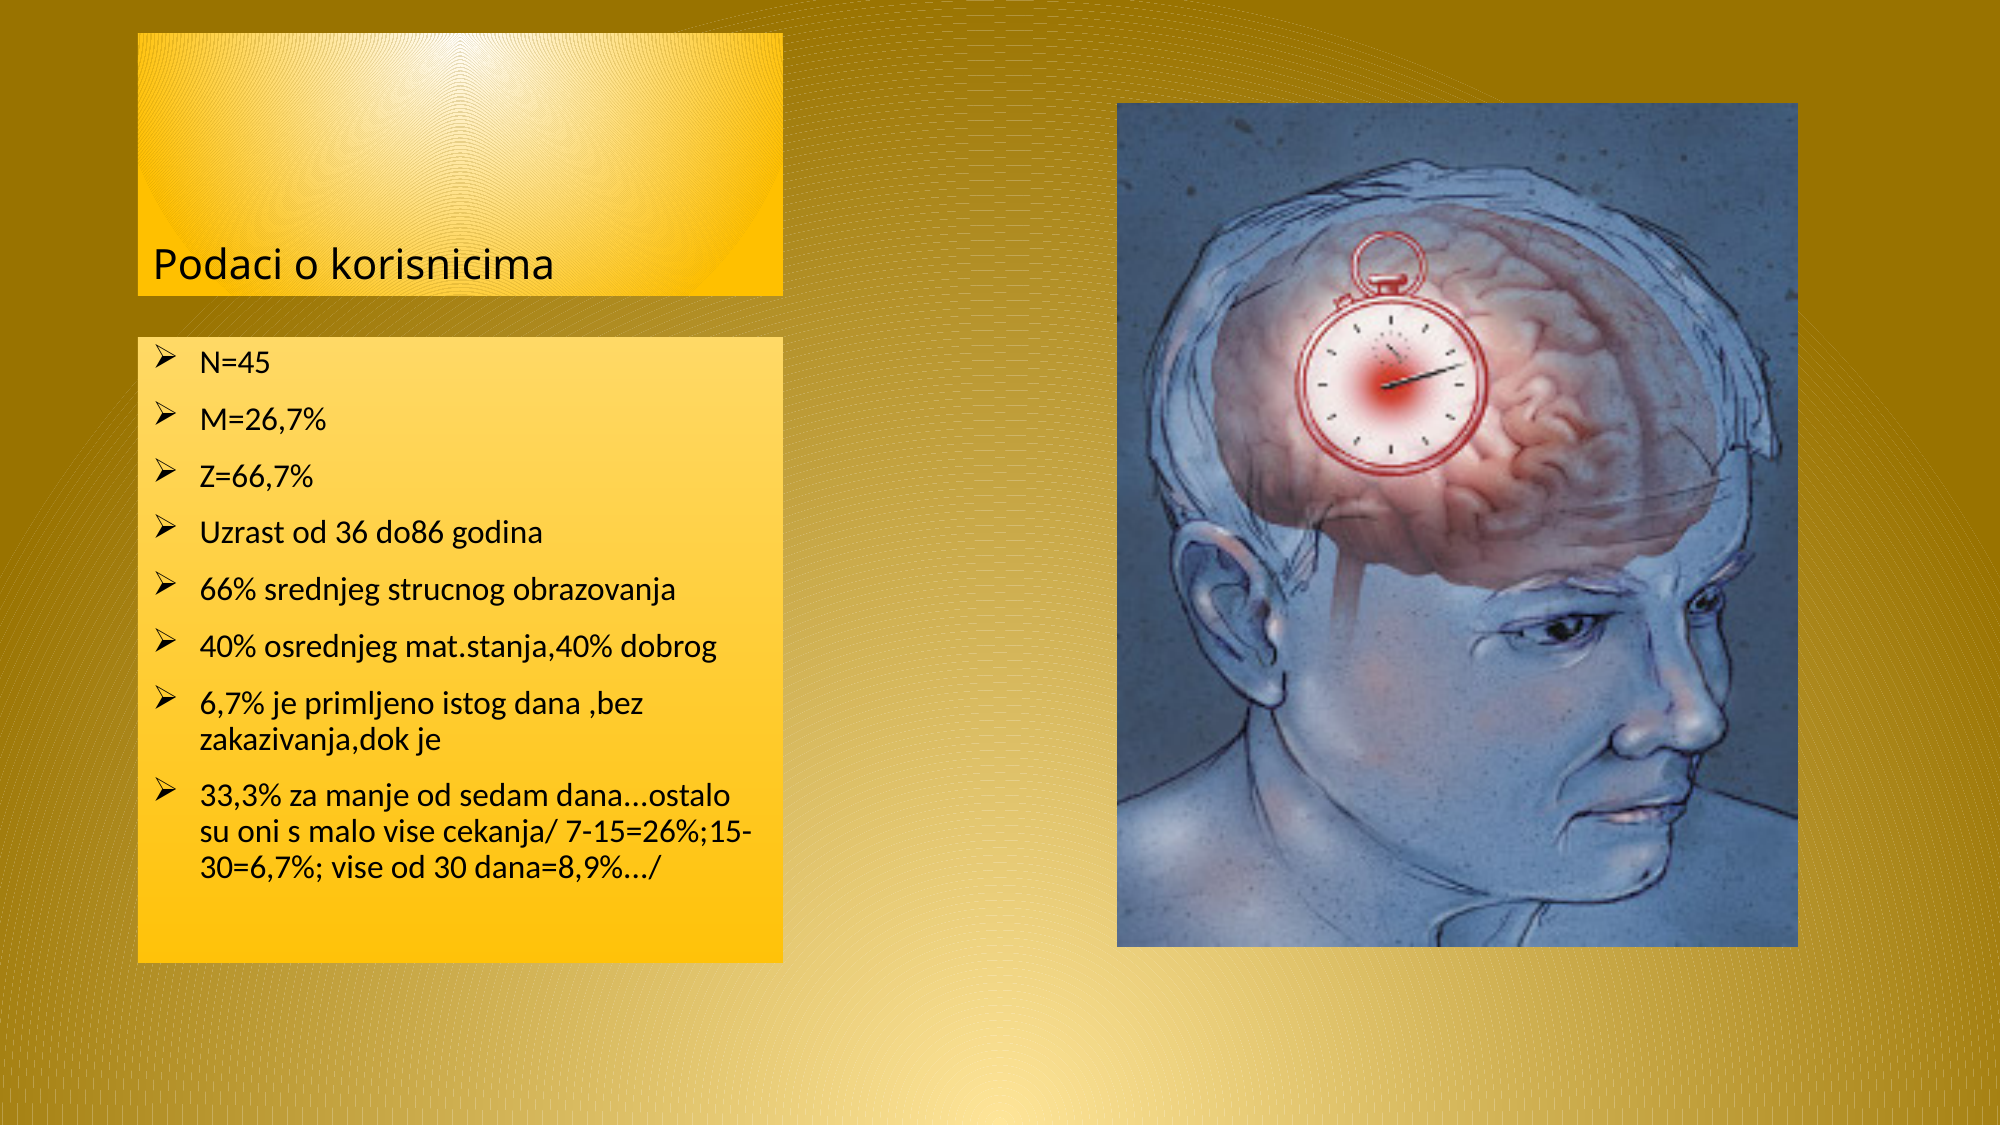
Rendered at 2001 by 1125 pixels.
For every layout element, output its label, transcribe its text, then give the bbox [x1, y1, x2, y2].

list N=45 M=26,7% Z=66,7% Uzrast od 36 do86 godina 66% srednjeg strucnog obrazovanja 40% osrednjeg mat.stanja,40% dobrog 6,7% je primljeno istog dana ,bez zakazivanja,dok je 33,3% za manje od sedam dana...ostalo su oni s malo vise cekanja/ 7-15=26%;15-30=6,7%; vise od 30 dana=8,9%.../ [137, 337, 783, 963]
title Podaci o korisnicima [137, 33, 783, 296]
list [1117, 103, 1798, 947]
